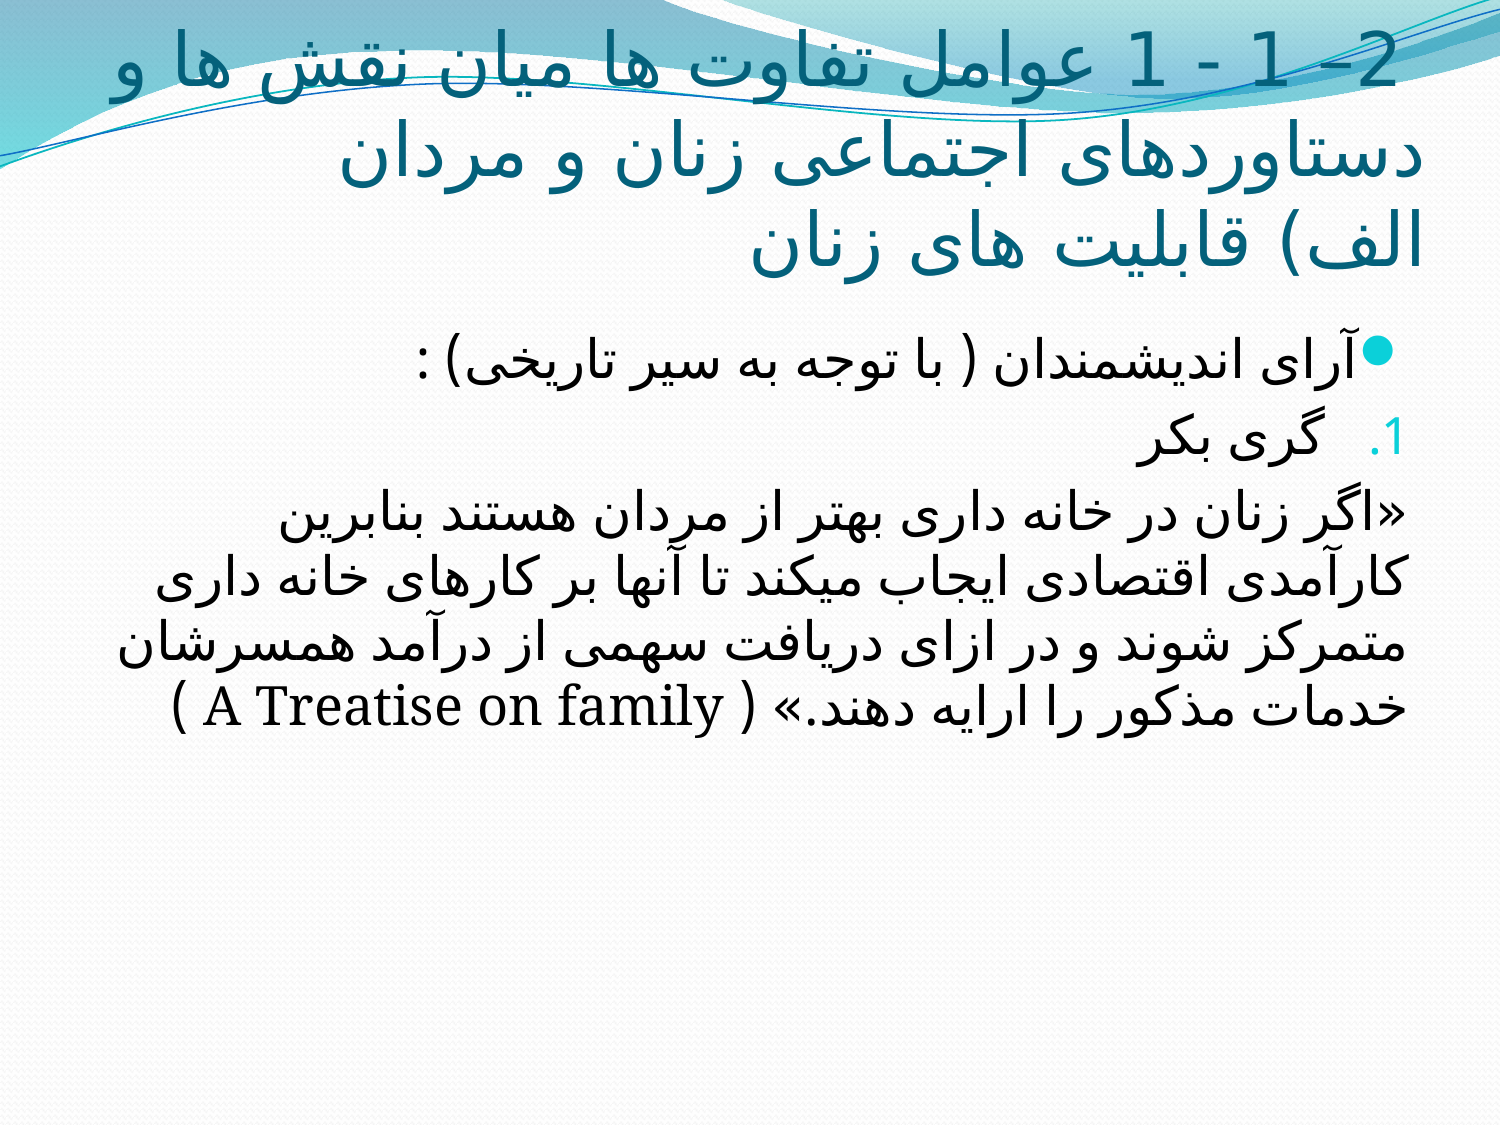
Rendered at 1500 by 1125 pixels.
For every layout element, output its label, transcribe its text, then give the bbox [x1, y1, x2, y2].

list آرای اندیشمندان ( با توجه به سیر تاریخی) : گری بکر «اگر زنان در خانه داری بهتر از مردان هستند بنابرین کارآمدی اقتصادی ایجاب میکند تا آنها بر کارهای خانه داری متمرکز شوند و در ازای دریافت سهمی از درآمد همسرشان خدمات مذکور را ارایه دهند.» ( A Treatise on family ) [75, 317, 1425, 1038]
title 2– 1 - 1 عوامل تفاوت ها میان نقش ها و دستاوردهای اجتماعی زنان و مردان الف) قابلیت های زنان [76, 184, 1427, 372]
